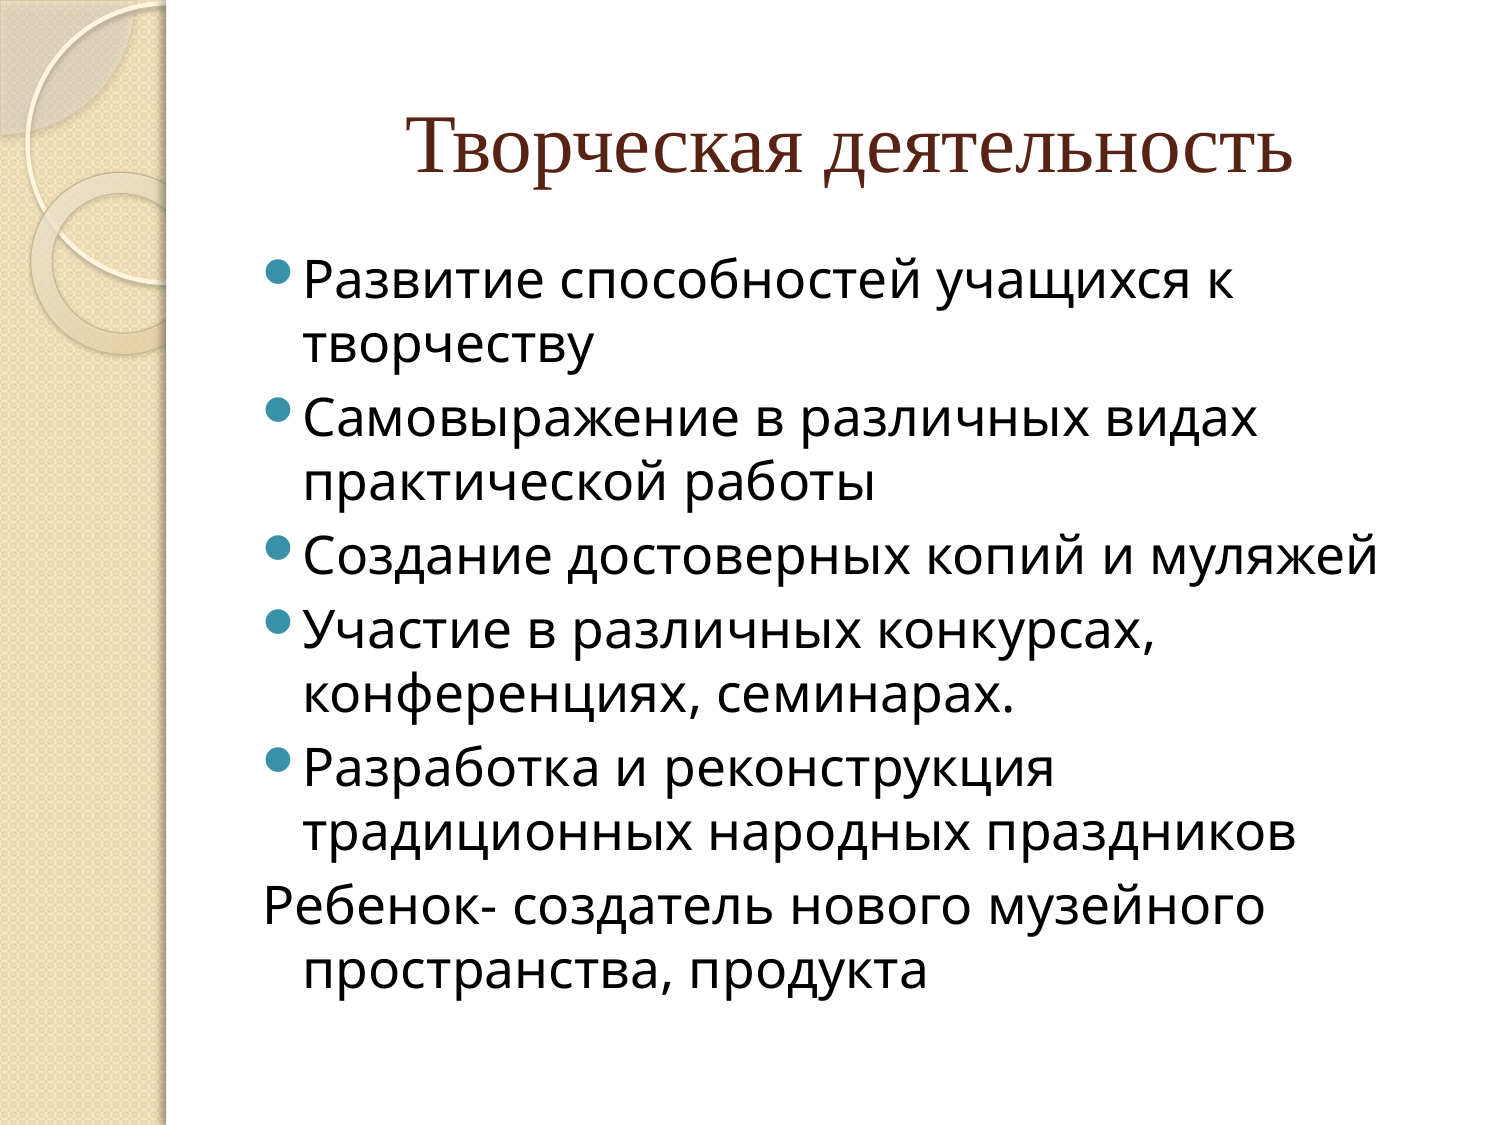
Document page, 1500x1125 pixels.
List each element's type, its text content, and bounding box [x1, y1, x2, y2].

title Творческая деятельность [235, 45, 1466, 233]
list Развитие способностей учащихся к творчеству Самовыражение в различных видах практической работы Создание достоверных копий и муляжей Участие в различных конкурсах, конференциях, семинарах. Разработка и реконструкция традиционных народных праздников Ребенок- создатель нового музейного пространства, продукта [235, 237, 1466, 1026]
